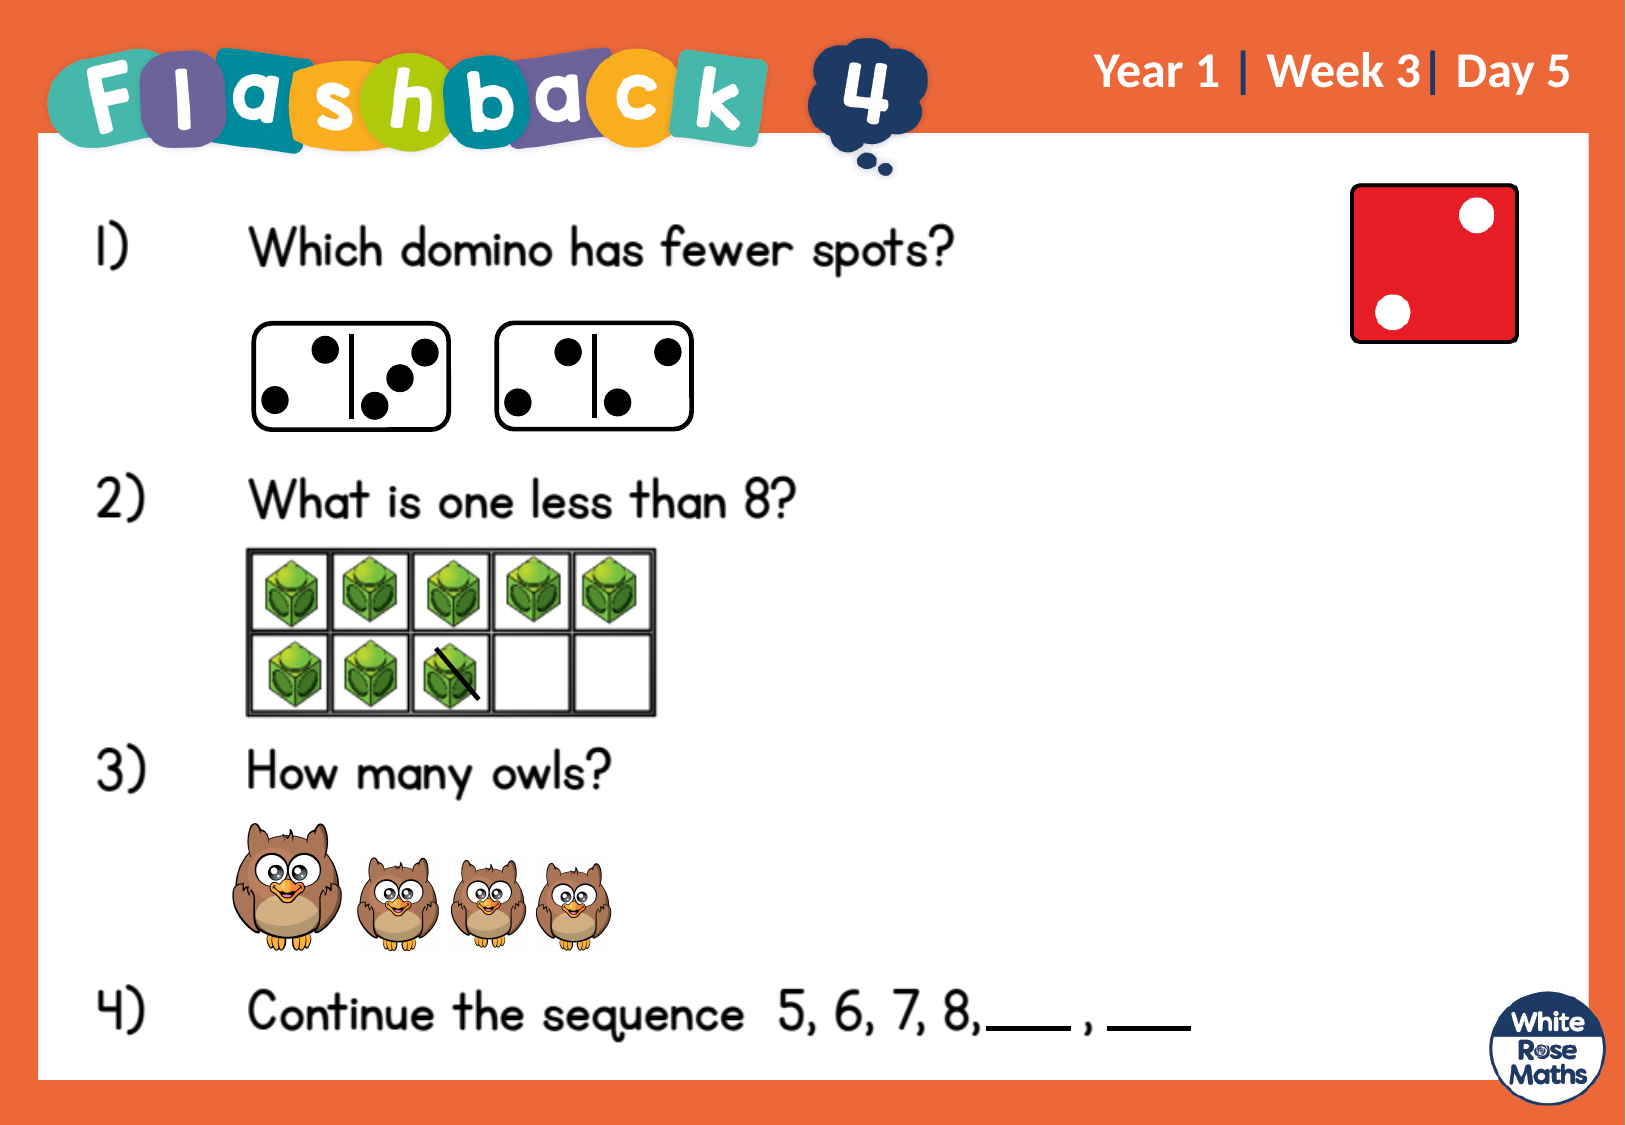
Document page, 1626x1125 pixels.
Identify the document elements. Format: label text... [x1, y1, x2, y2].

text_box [435, 648, 479, 700]
text_box Year 1 | Week 3| Day 5 [991, 36, 1587, 108]
picture [0, 0, 1626, 1125]
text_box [496, 322, 692, 430]
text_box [253, 323, 449, 430]
